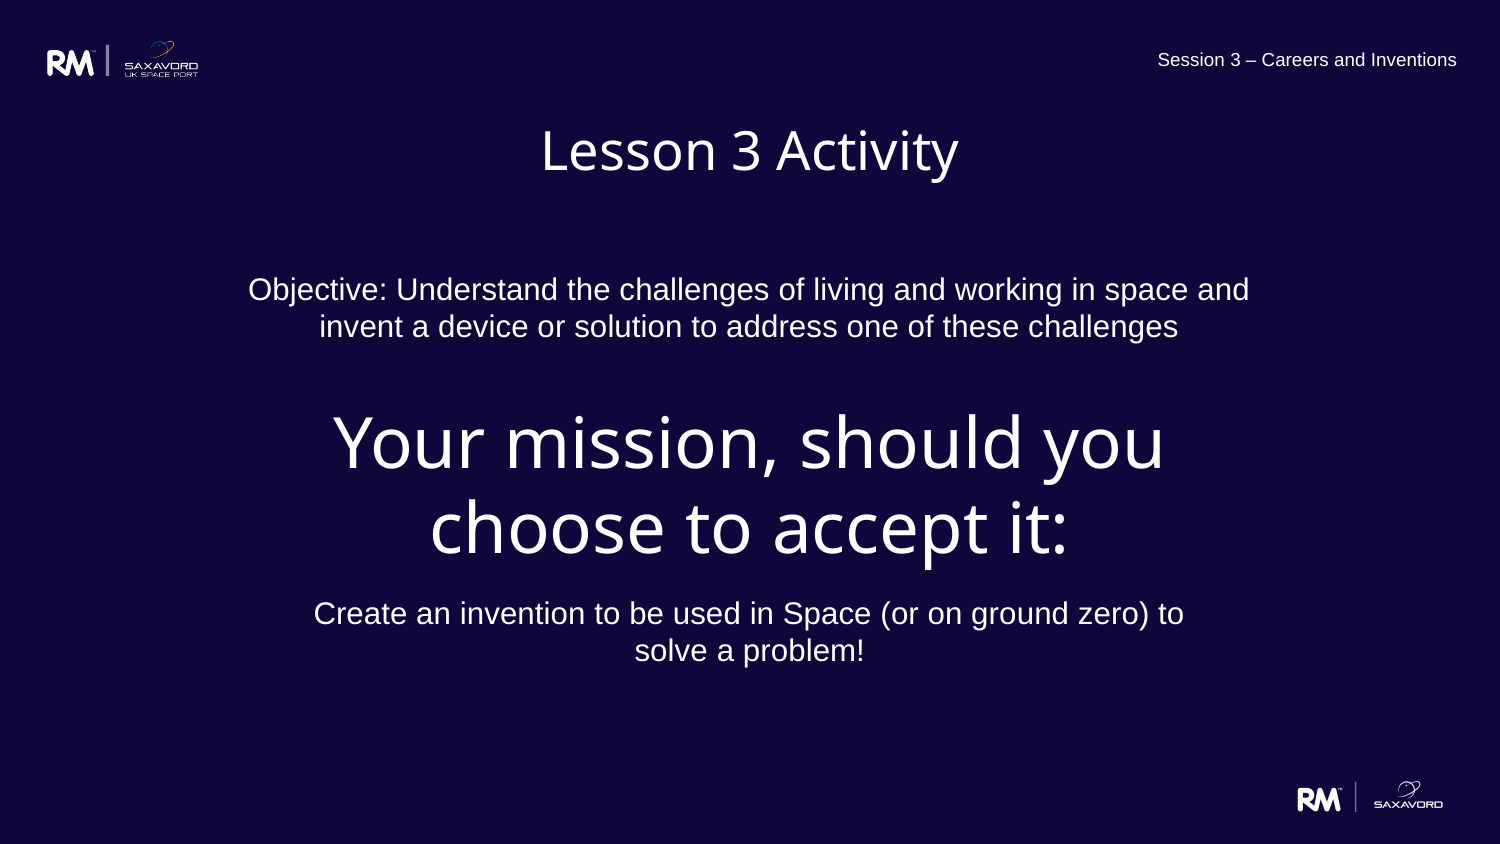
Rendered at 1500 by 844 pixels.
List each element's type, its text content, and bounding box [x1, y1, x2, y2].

text_box Session 3 – Careers and Inventions​ [974, 41, 1469, 76]
text_box Your mission, should you choose to accept it: [223, 392, 1277, 574]
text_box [1297, 780, 1444, 813]
text_box Lesson 3 Activity [223, 110, 1277, 188]
text_box Create an invention to be used in Space (or on ground zero) to solve a problem! [291, 587, 1209, 674]
text_box Objective: Understand the challenges of living and working in space and invent a device or solution to address one of these challenges [223, 263, 1277, 350]
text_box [46, 41, 198, 81]
